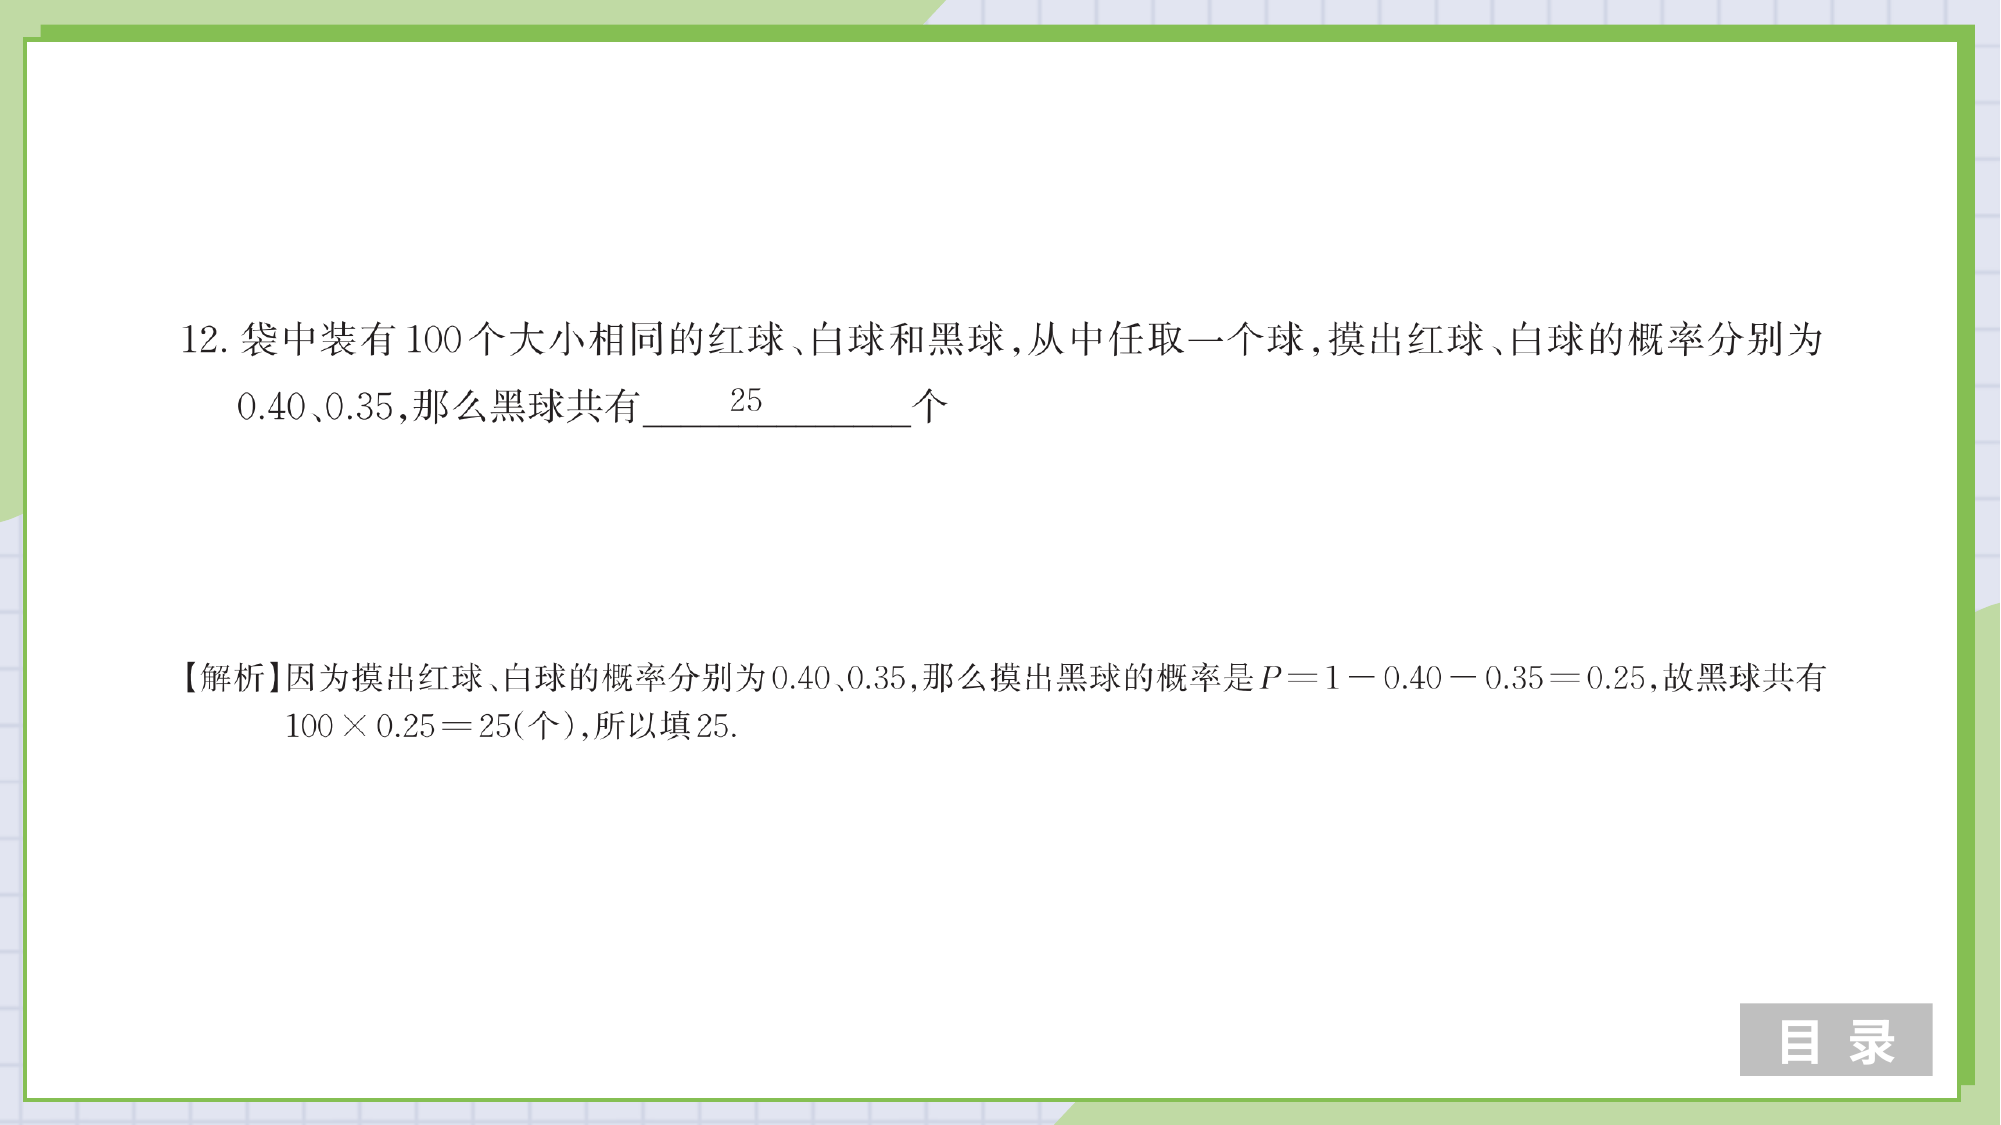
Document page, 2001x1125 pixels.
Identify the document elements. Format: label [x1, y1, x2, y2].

picture [925, 0, 2000, 611]
picture [0, 515, 1074, 1125]
picture [177, 649, 1834, 757]
picture [166, 300, 1834, 442]
